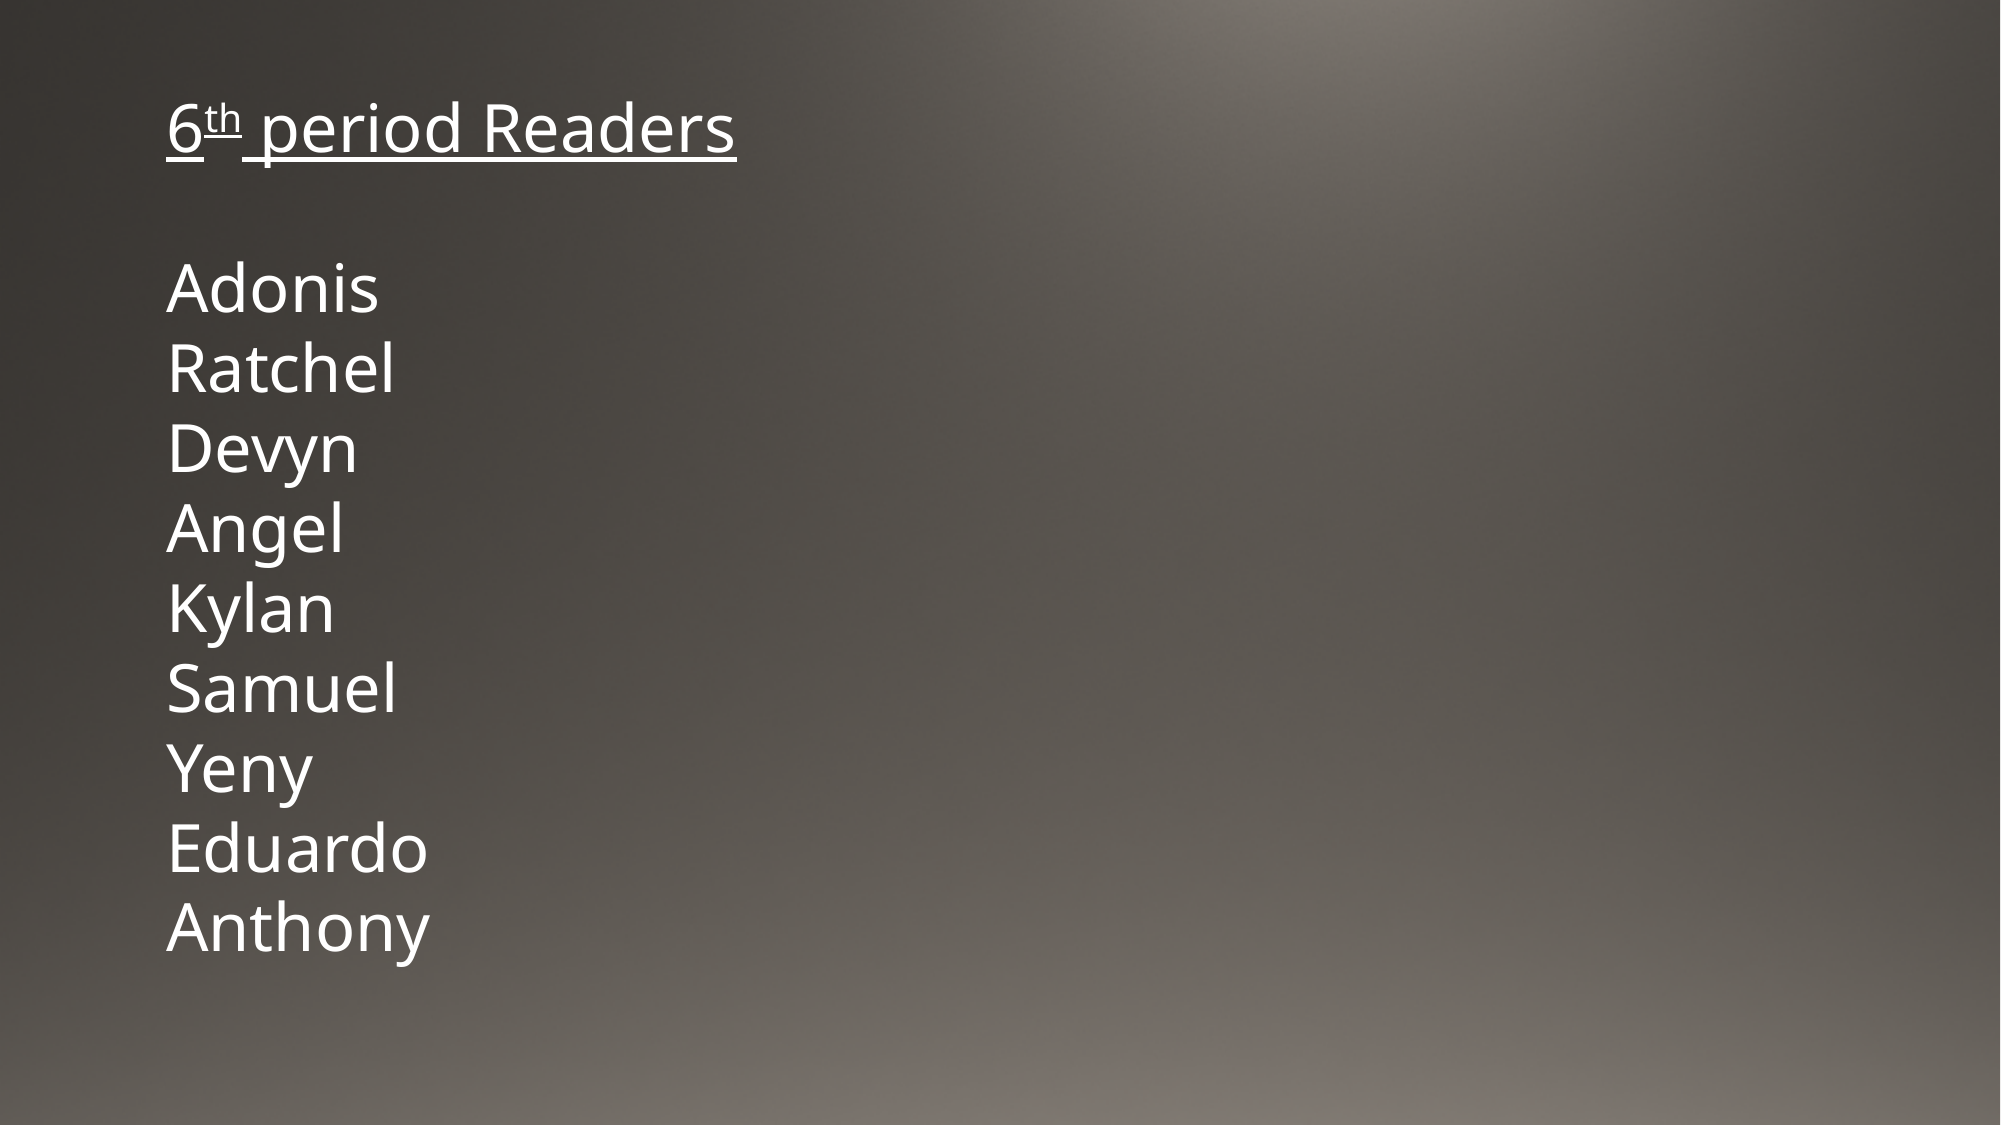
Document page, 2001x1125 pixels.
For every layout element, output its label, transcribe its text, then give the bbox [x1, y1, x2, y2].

text_box 6th period Readers Adonis Ratchel Devyn Angel Kylan Samuel Yeny Eduardo Anthony [151, 78, 1818, 1018]
picture [0, 0, 2001, 1125]
